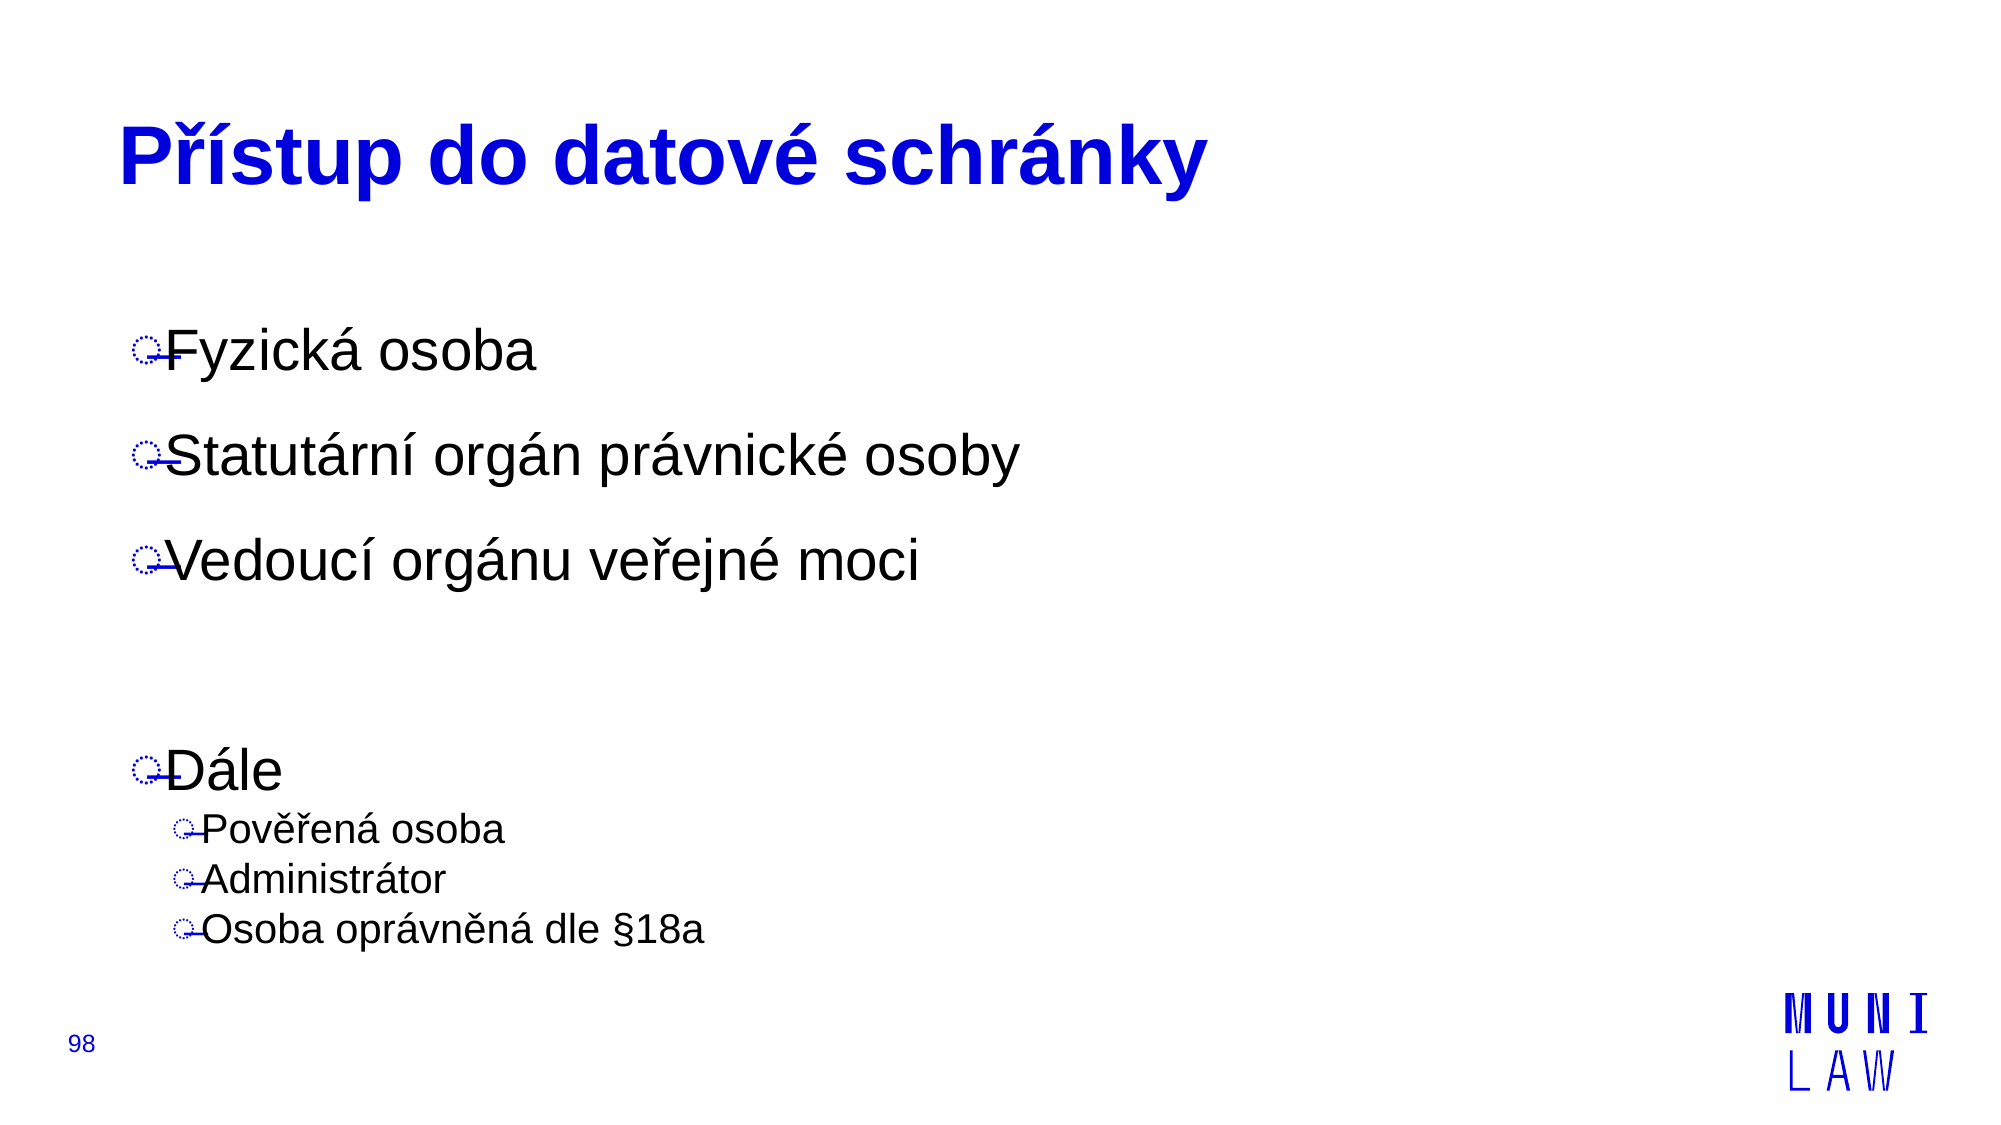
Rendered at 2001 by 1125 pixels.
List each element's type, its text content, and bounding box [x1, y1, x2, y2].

title Přístup do datové schránky [118, 118, 1883, 193]
slide_number 98 [67, 1021, 110, 1063]
list Fyzická osoba Statutární orgán právnické osoby Vedoucí orgánu veřejné moci Dále Pověřená osoba Administrátor Osoba oprávněná dle §18a [118, 277, 1883, 957]
